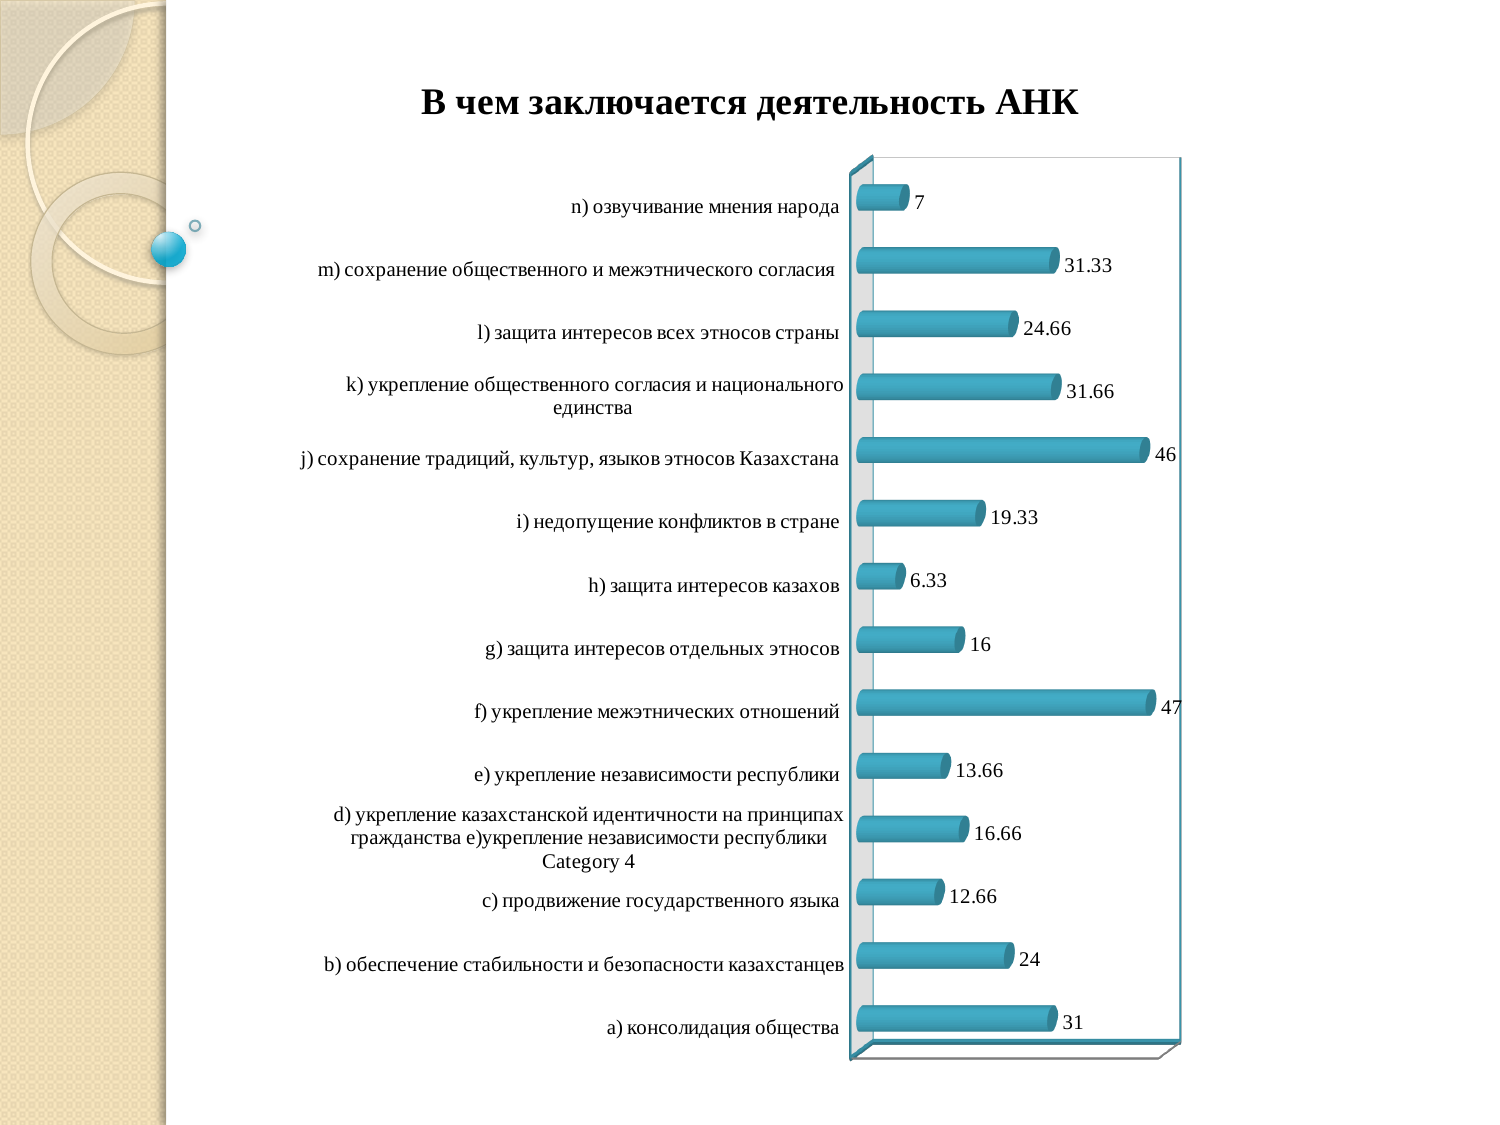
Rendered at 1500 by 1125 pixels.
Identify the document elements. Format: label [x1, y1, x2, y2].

chart [299, 41, 1201, 1084]
